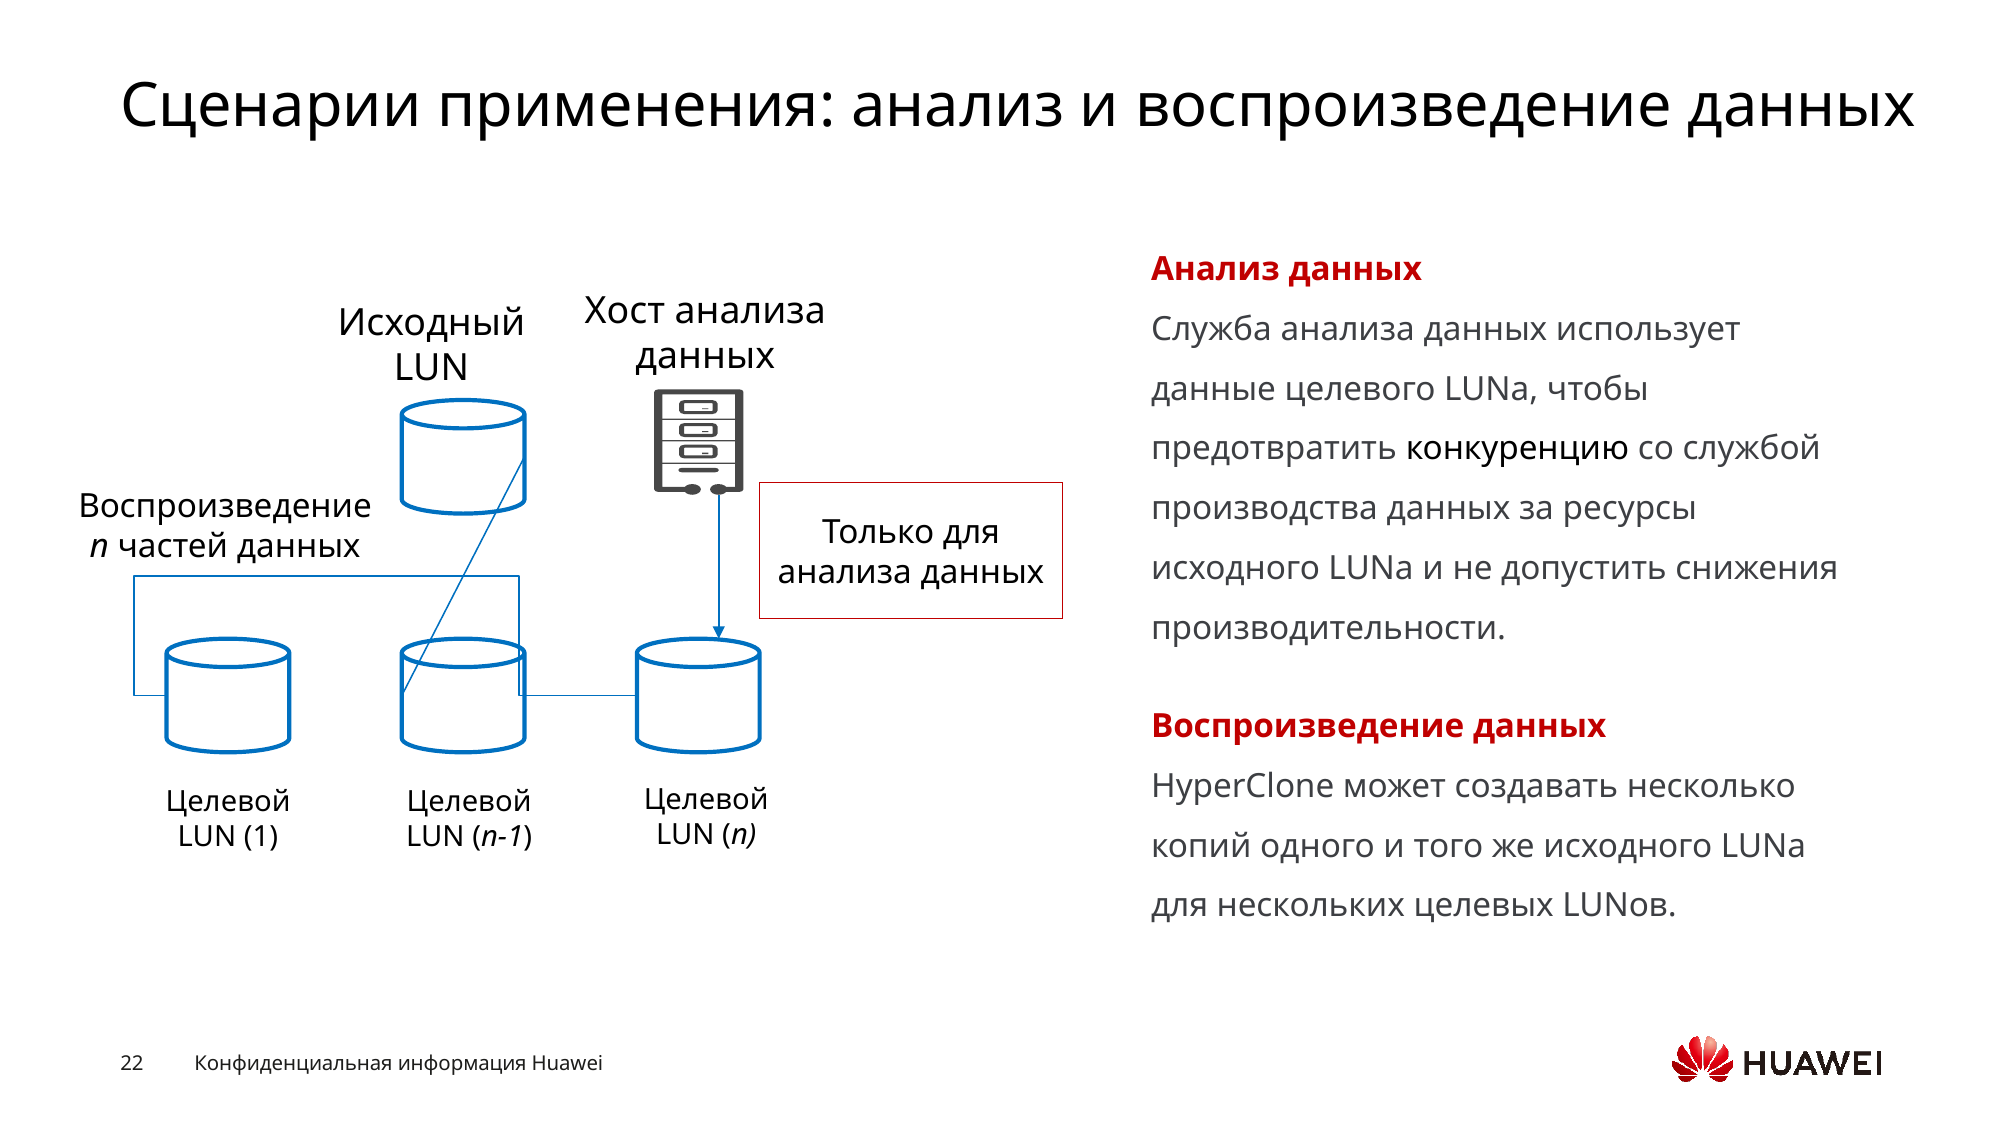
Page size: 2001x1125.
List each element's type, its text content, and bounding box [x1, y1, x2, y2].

text_box Воспроизведение данных HyperClone может создавать несколько копий одного и того же исходного LUNа для нескольких целевых LUNов. [1136, 676, 1880, 874]
text_box Анализ данных Служба анализа данных использует данные целевого LUNа, чтобы предотвратить конкуренцию со службой производства данных за ресурсы исходного LUNа и не допустить снижения производительности. [1136, 219, 1866, 599]
picture [1672, 1036, 1881, 1082]
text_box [54, 278, 1063, 861]
title Сценарии применения: анализ и воспроизведение данных [120, 73, 1921, 155]
